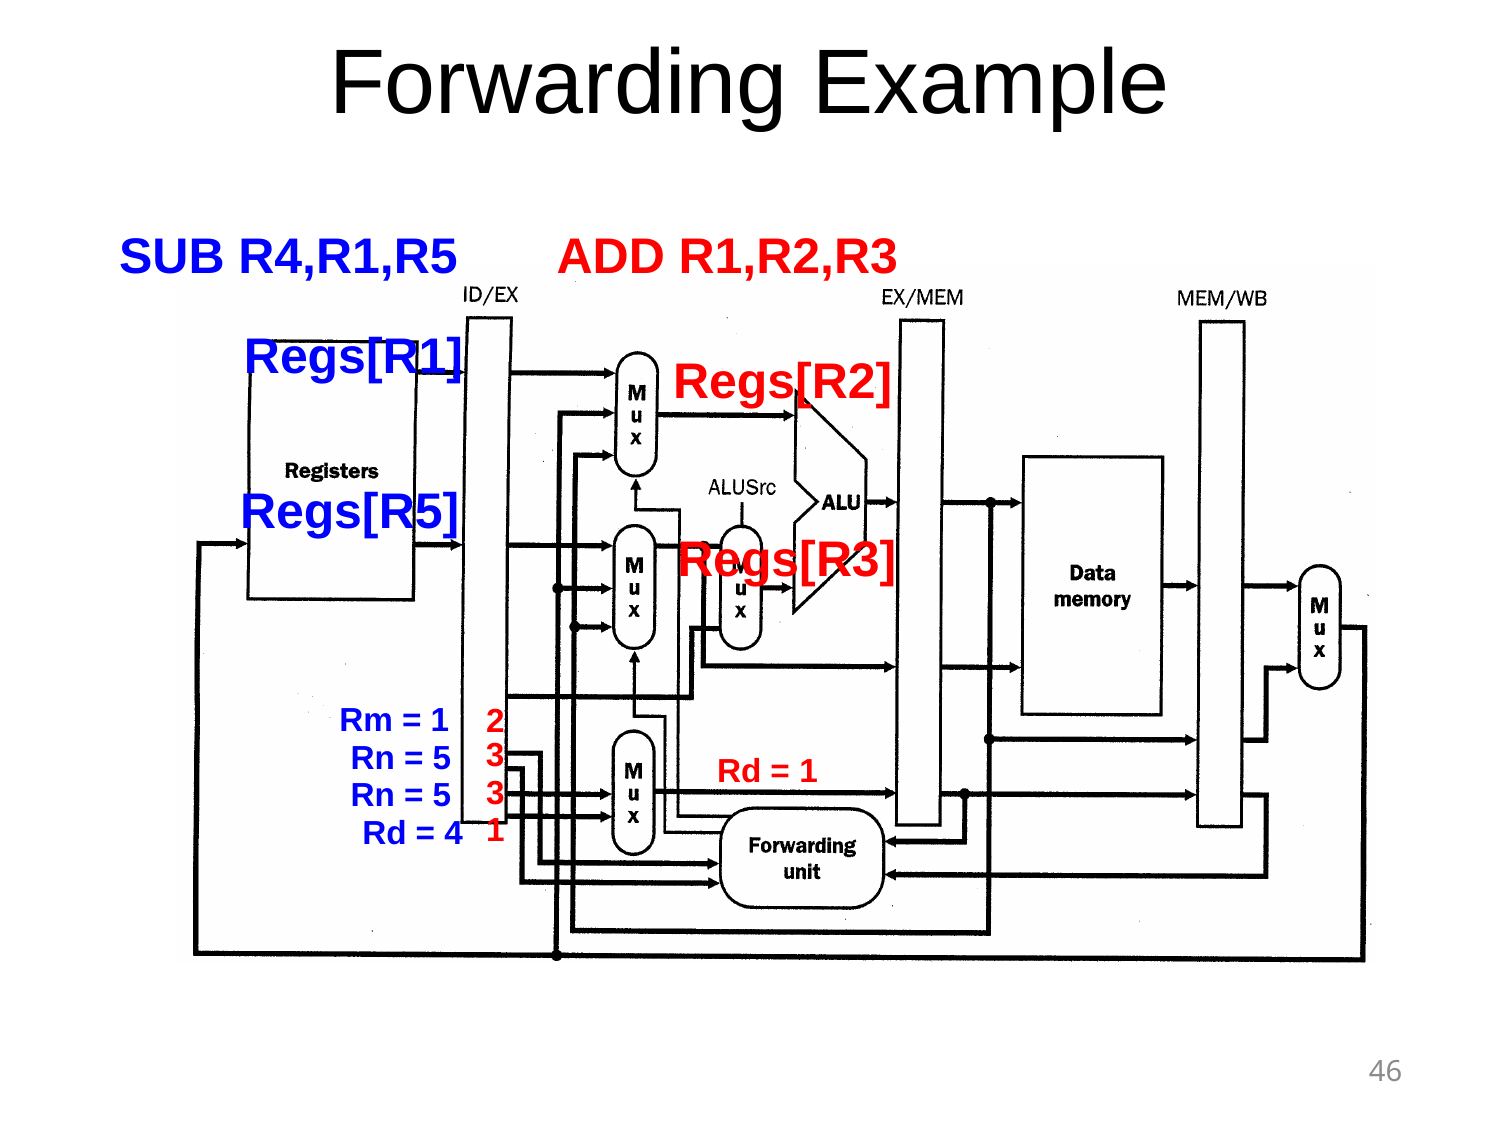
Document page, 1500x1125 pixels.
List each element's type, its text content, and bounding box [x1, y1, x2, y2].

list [176, 266, 1378, 964]
text_box SUB R4,R1,R5 [104, 216, 473, 292]
text_box ADD R1,R2,R3 [541, 216, 913, 265]
slide_number 46 [1074, 1042, 1425, 1103]
text_box [89, 166, 1440, 909]
title Forwarding Example [112, 0, 1388, 155]
